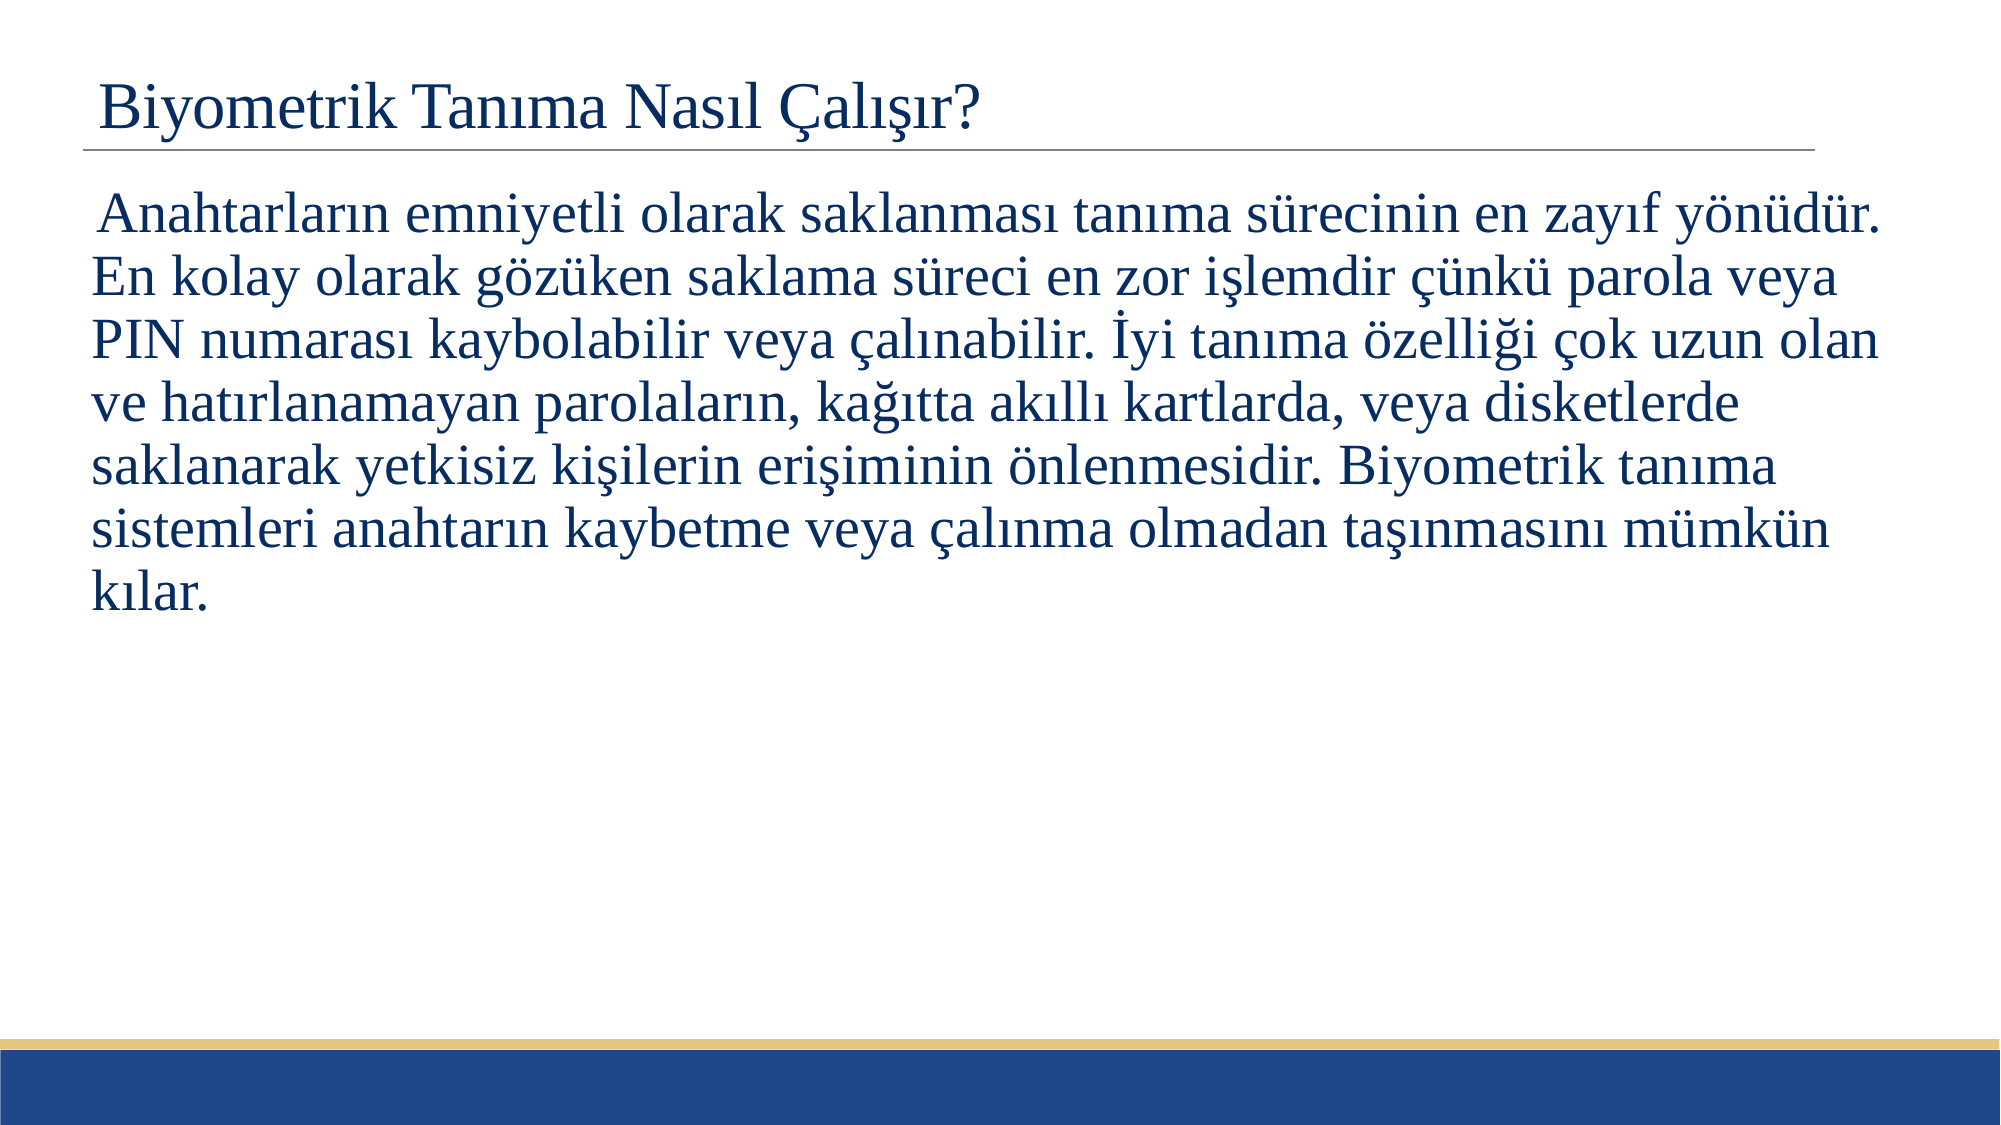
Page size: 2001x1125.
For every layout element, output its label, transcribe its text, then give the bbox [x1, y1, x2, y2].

title Biyometrik Tanıma Nasıl Çalışır? [83, 47, 1830, 150]
list Anahtarların emniyetli olarak saklanması tanıma sürecinin en zayıf yönüdür. En kolay olarak gözüken saklama süreci en zor işlemdir çünkü parola veya PIN numarası kaybolabilir veya çalınabilir. İyi tanıma özelliği çok uzun olan ve hatırlanamayan parolaların, kağıtta akıllı kartlarda, veya disketlerde saklanarak yetkisiz kişilerin erişiminin önlenmesidir. Biyometrik tanıma sistemleri anahtarın kaybetme veya çalınma olmadan taşınmasını mümkün kılar. [83, 174, 1917, 963]
